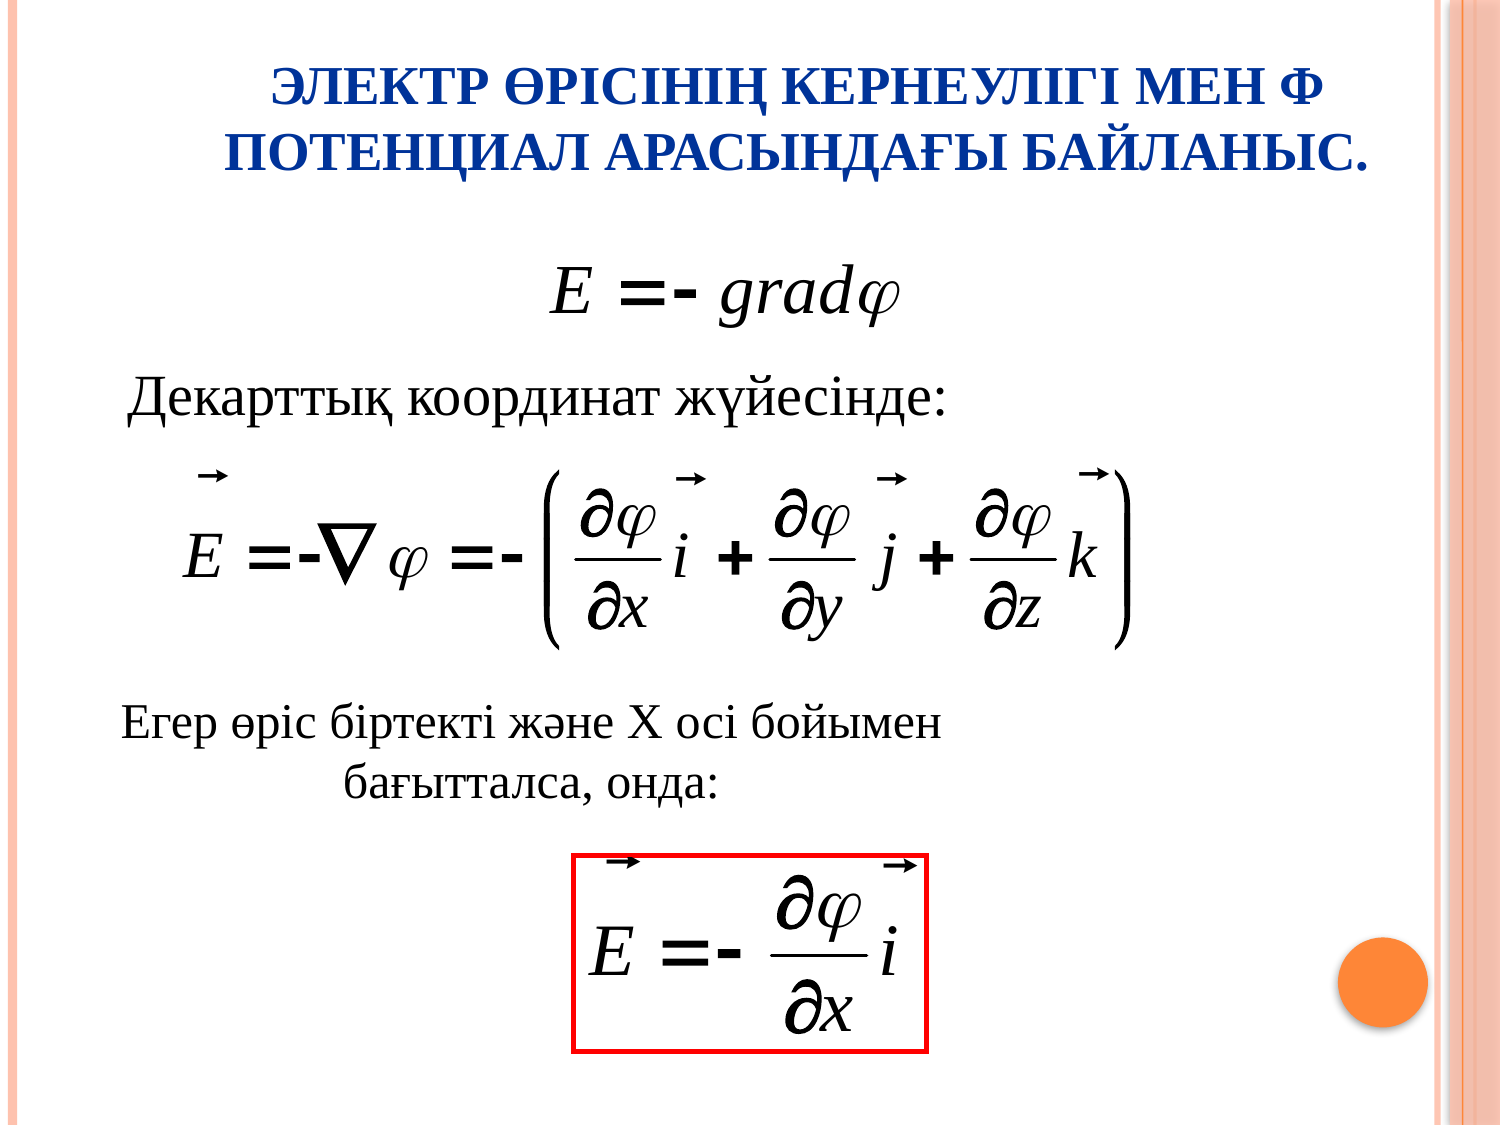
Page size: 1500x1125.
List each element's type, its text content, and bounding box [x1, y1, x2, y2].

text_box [536, 231, 916, 344]
list Декарттық координат жүйесінде: [112, 350, 975, 450]
text_box Егер өріс біртекті және Х осі бойымен бағытталса, онда: [88, 680, 975, 816]
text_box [575, 857, 925, 1050]
title Электр өрісінің кернеулігі мен φ потенциал арасындағы байланыс. [147, 42, 1447, 189]
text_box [170, 455, 1153, 661]
